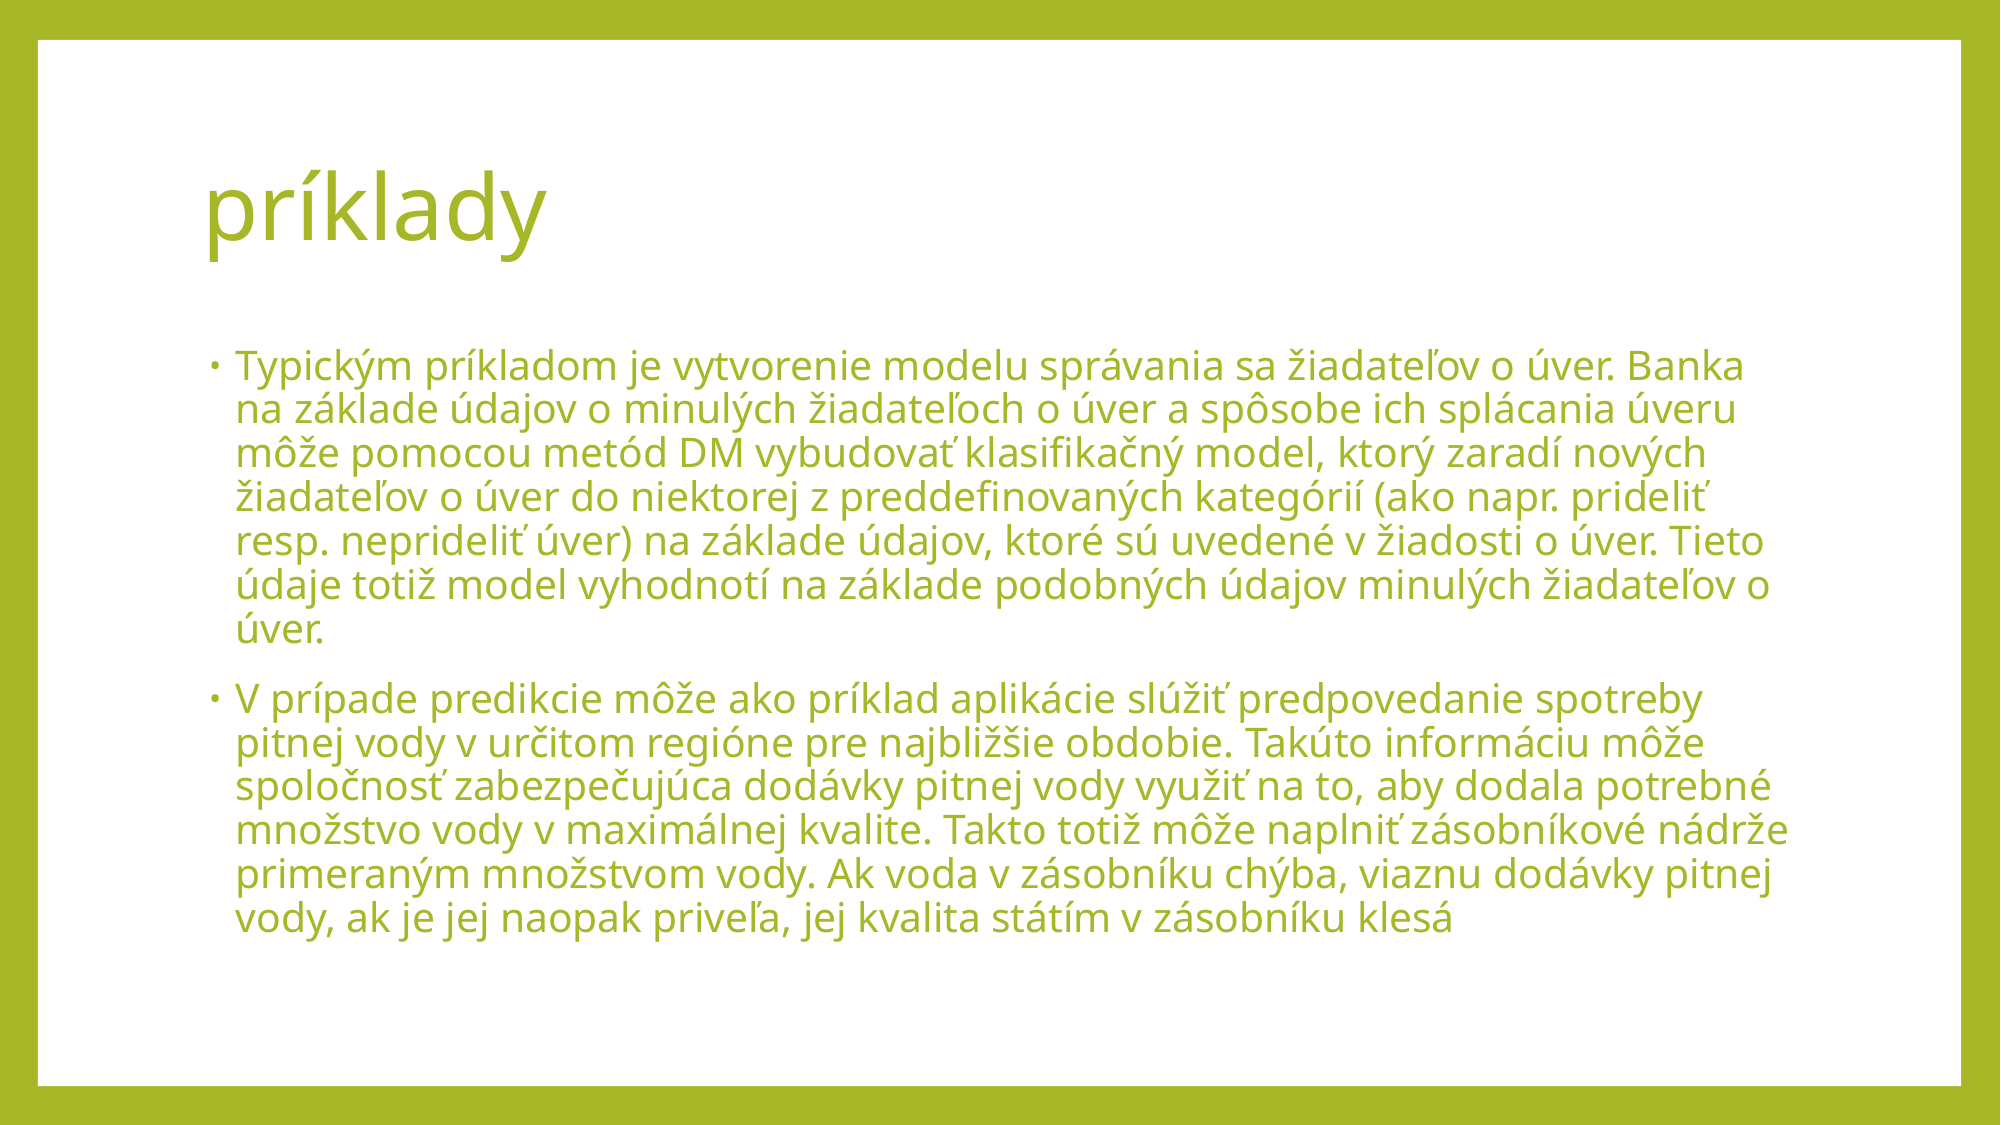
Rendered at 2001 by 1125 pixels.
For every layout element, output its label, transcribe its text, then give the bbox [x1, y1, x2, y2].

list Typickým príkladom je vytvorenie modelu správania sa žiadateľov o úver. Banka na základe údajov o minulých žiadateľoch o úver a spôsobe ich splácania úveru môže pomocou metód DM vybudovať klasifikačný model, ktorý zaradí nových žiadateľov o úver do niektorej z preddefinovaných kategórií (ako napr. prideliť resp. neprideliť úver) na základe údajov, ktoré sú uvedené v žiadosti o úver. Tieto údaje totiž model vyhodnotí na základe podobných údajov minulých žiadateľov o úver. V prípade predikcie môže ako príklad aplikácie slúžiť predpovedanie spotreby pitnej vody v určitom regióne pre najbližšie obdobie. Takúto informáciu môže spoločnosť zabezpečujúca dodávky pitnej vody využiť na to, aby dodala potrebné množstvo vody v maximálnej kvalite. Takto totiž môže naplniť zásobníkové nádrže primeraným množstvom vody. Ak voda v zásobníku chýba, viaznu dodávky pitnej vody, ak je jej naopak priveľa, jej kvalita státím v zásobníku klesá [187, 337, 1808, 1000]
title príklady [187, 99, 1808, 323]
